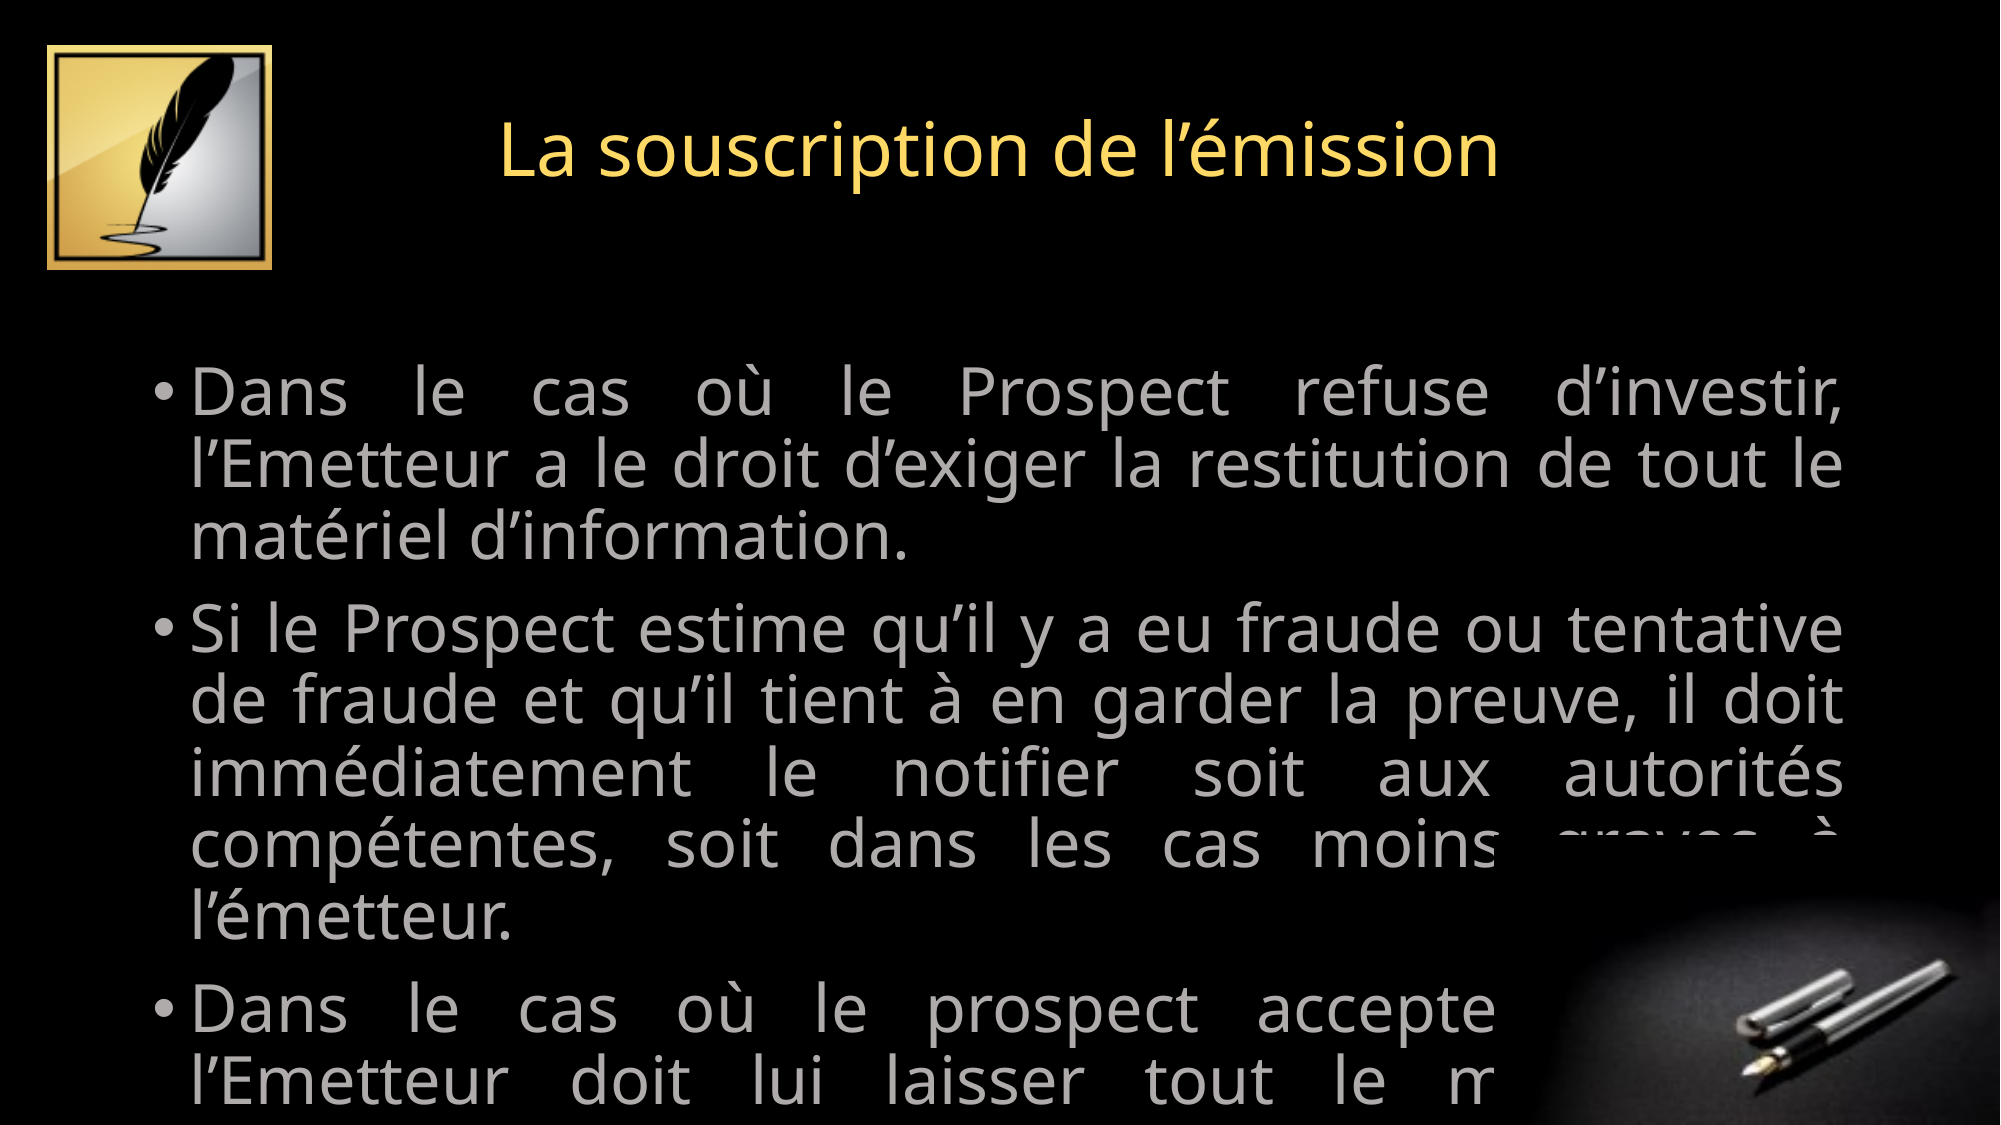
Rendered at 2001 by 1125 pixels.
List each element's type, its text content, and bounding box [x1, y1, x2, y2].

picture [1494, 835, 2000, 1125]
picture [47, 45, 272, 270]
title La souscription de l’émission [272, 73, 1863, 232]
list Dans le cas où le Prospect refuse d’investir, l’Emetteur a le droit d’exiger la restitution de tout le matériel d’information. Si le Prospect estime qu’il y a eu fraude ou tentative de fraude et qu’il tient à en garder la preuve, il doit immédiatement le notifier soit aux autorités compétentes, soit dans les cas moins graves à l’émetteur. Dans le cas où le prospect accepte d’investir, l’Emetteur doit lui laisser tout le matériel de divulgation. [137, 350, 1863, 1046]
